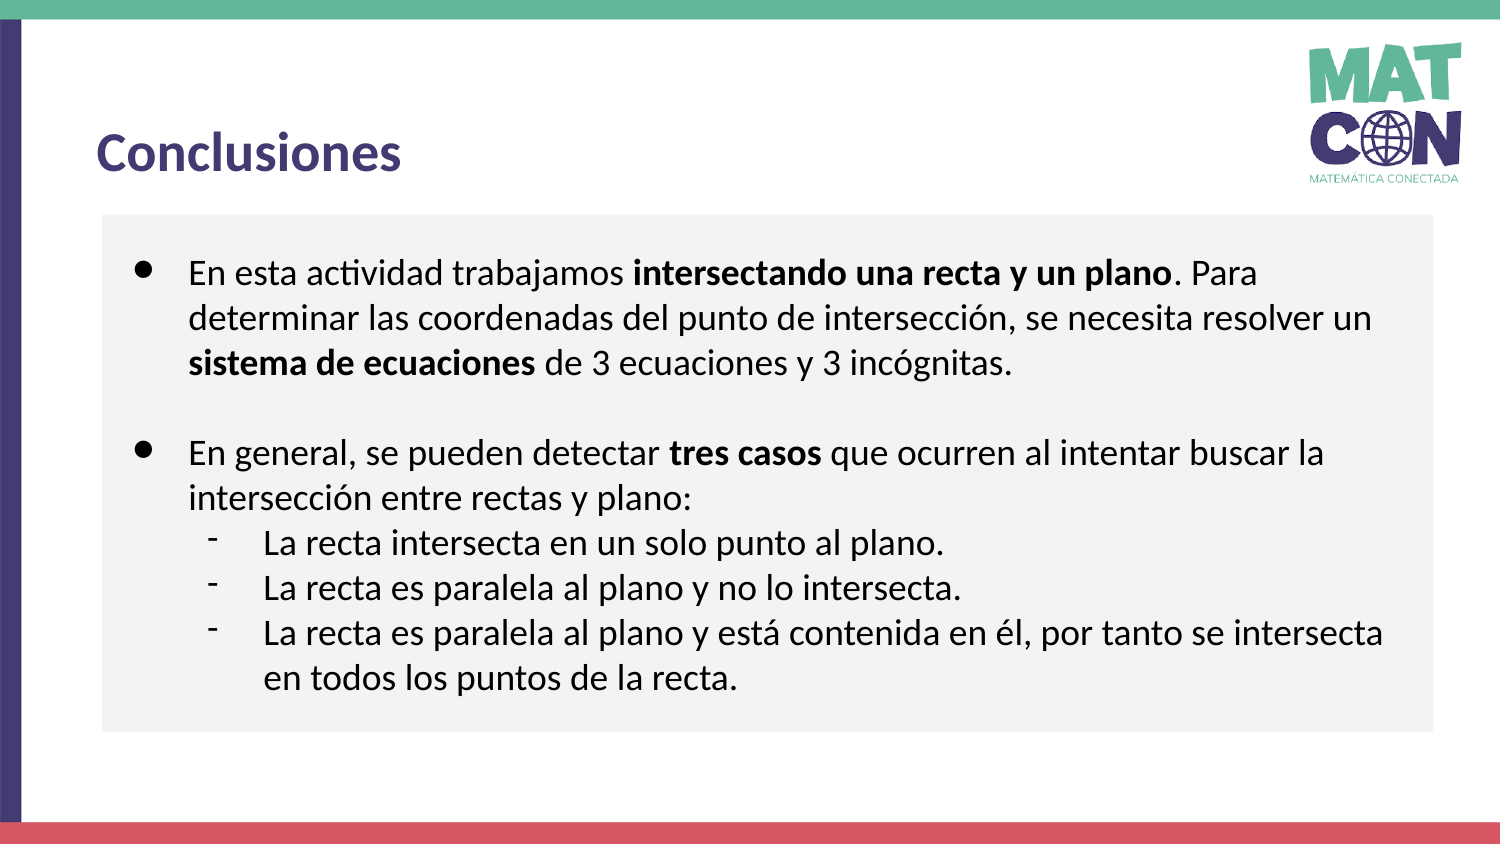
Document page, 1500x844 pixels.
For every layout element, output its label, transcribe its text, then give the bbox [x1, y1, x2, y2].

picture [0, 0, 1500, 844]
text_box En esta actividad trabajamos intersectando una recta y un plano. Para determinar las coordenadas del punto de intersección, se necesita resolver un sistema de ecuaciones de 3 ecuaciones y 3 incógnitas. En general, se pueden detectar tres casos que ocurren al intentar buscar la intersección entre rectas y plano: La recta intersecta en un solo punto al plano. La recta es paralela al plano y no lo intersecta. La recta es paralela al plano y está contenida en él, por tanto se intersecta en todos los puntos de la recta. [102, 214, 1433, 733]
text_box Conclusiones [85, 109, 1091, 188]
